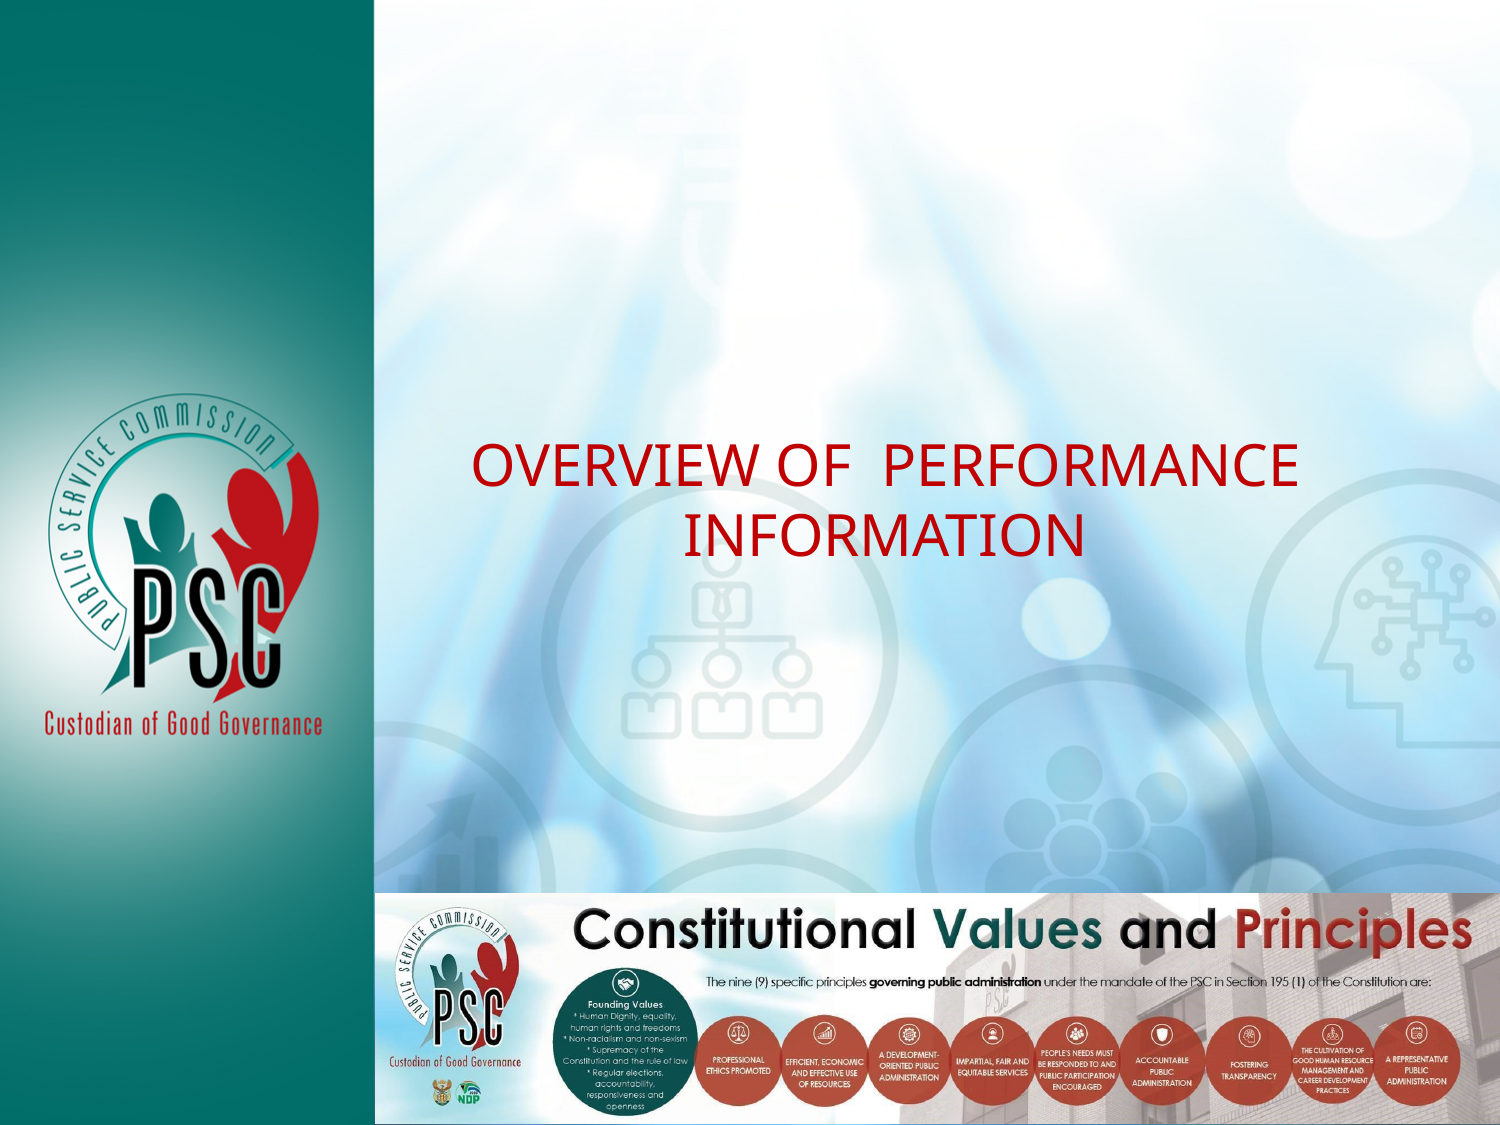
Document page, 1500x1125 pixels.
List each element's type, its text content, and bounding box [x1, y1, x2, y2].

text_box [525, 576, 1303, 705]
text_box [525, 321, 1303, 420]
text_box OVERVIEW OF PERFORMANCE INFORMATION [374, 420, 1397, 576]
picture [0, 0, 1500, 1125]
